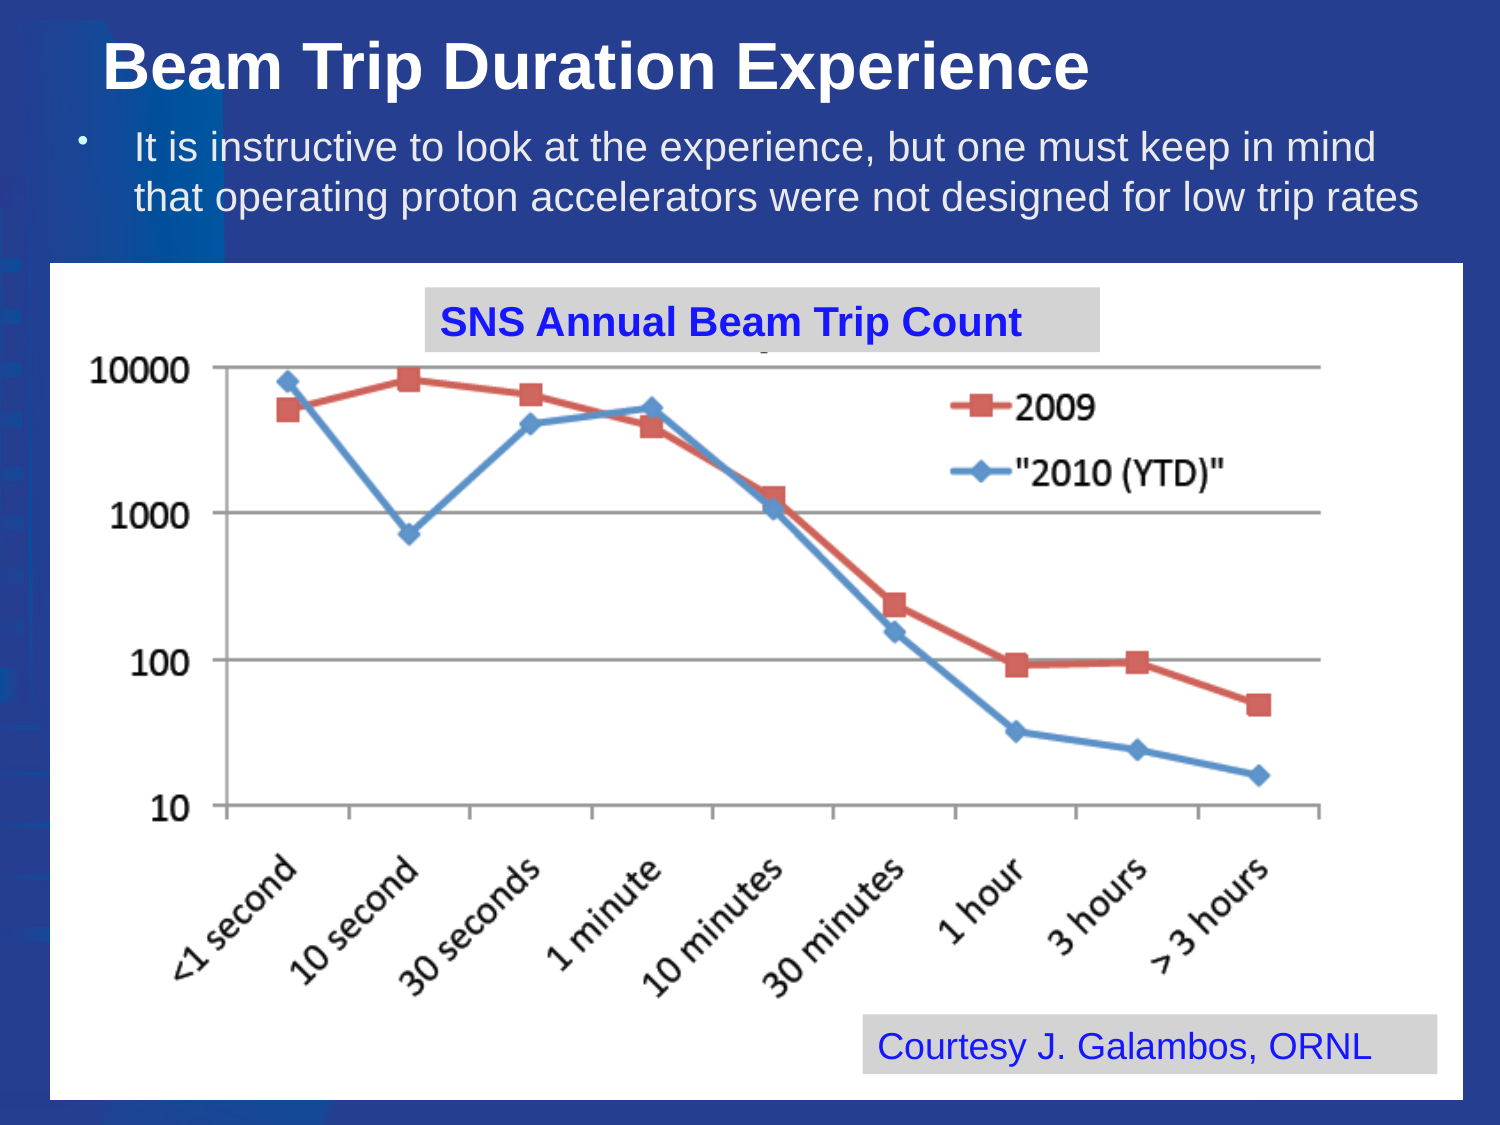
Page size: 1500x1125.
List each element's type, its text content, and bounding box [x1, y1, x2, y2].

picture [0, 0, 1500, 1125]
title Beam Trip Duration Experience [87, 0, 1213, 112]
list It is instructive to look at the experience, but one must keep in mind that operating proton accelerators were not designed for low trip rates [62, 112, 1451, 261]
